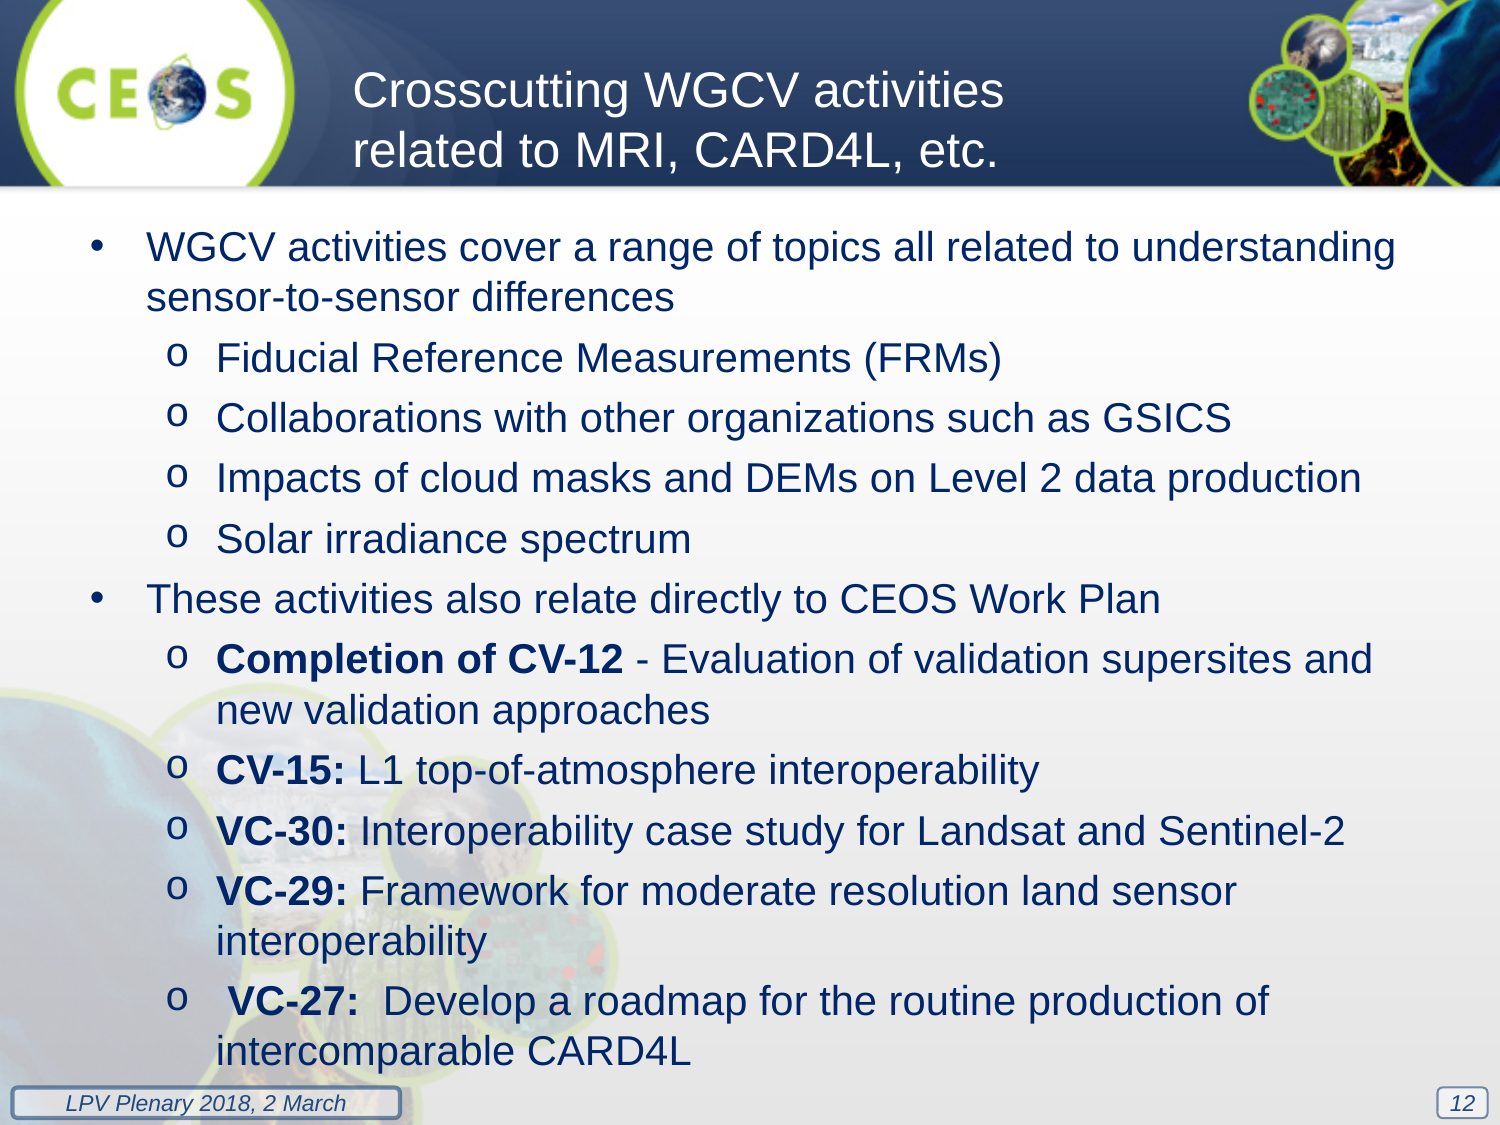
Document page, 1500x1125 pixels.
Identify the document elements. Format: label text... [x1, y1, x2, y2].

list Crosscutting WGCV activities related to MRI, CARD4L, etc. [337, 50, 1150, 138]
slide_number 12 [1436, 1086, 1489, 1120]
list WGCV activities cover a range of topics all related to understanding sensor-to-sensor differences Fiducial Reference Measurements (FRMs) Collaborations with other organizations such as GSICS Impacts of cloud masks and DEMs on Level 2 data production Solar irradiance spectrum These activities also relate directly to CEOS Work Plan Completion of CV-12 - Evaluation of validation supersites and new validation approaches CV-15: L1 top-of-atmosphere interoperability VC-30: Interoperability case study for Landsat and Sentinel-2 VC-29: Framework for moderate resolution land sensor interoperability VC-27: Develop a roadmap for the routine production of intercomparable CARD4L [75, 212, 1413, 988]
picture [0, 0, 1500, 1125]
